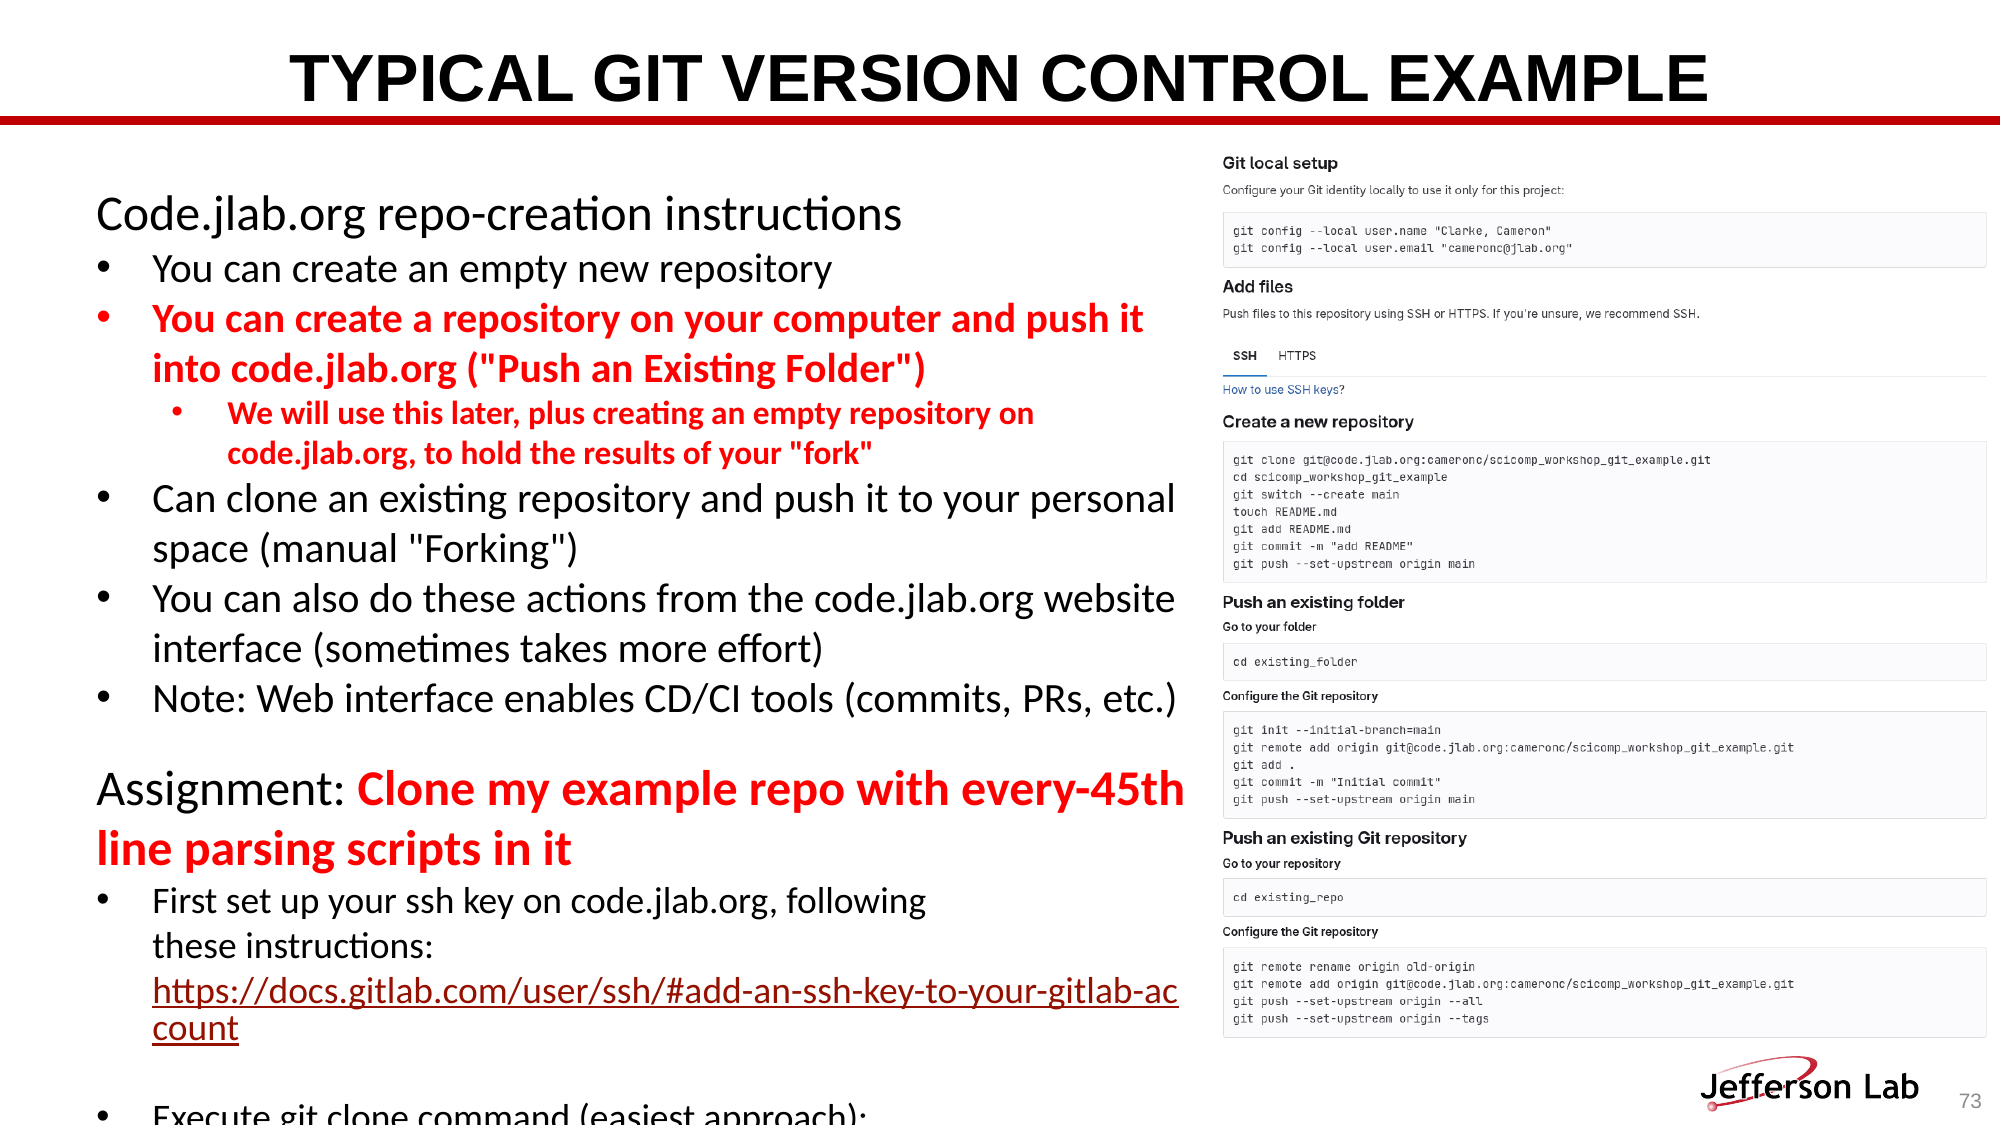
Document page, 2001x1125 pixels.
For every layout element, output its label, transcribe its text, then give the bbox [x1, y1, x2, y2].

picture [1215, 147, 1991, 1046]
text_box Code.jlab.org repo-creation instructions You can create an empty new repository You can create a repository on your computer and push it into code.jlab.org ("Push an Existing Folder") We will use this later, plus creating an empty repository on code.jlab.org, to hold the results of your "fork" Can clone an existing repository and push it to your personal space (manual "Forking") You can also do these actions from the code.jlab.org website interface (sometimes takes more effort) Note: Web interface enables CD/CI tools (commits, PRs, etc.) Assignment: Clone my example repo with every-45th line parsing scripts in it First set up your ssh key on code.jlab.org, following these instructions: https://docs.gitlab.com/user/ssh/#add-an-ssh-key-to-your-gitlab-account Execute git clone command (easiest approach): `git clone git@code.jlab.org:cameronc/SciComp_Workshop_Git_Example` [81, 173, 1207, 1125]
picture [1698, 1047, 1933, 1124]
slide_number 73 [1940, 1075, 2000, 1125]
title Typical Git Version Control Example [0, 39, 2000, 120]
